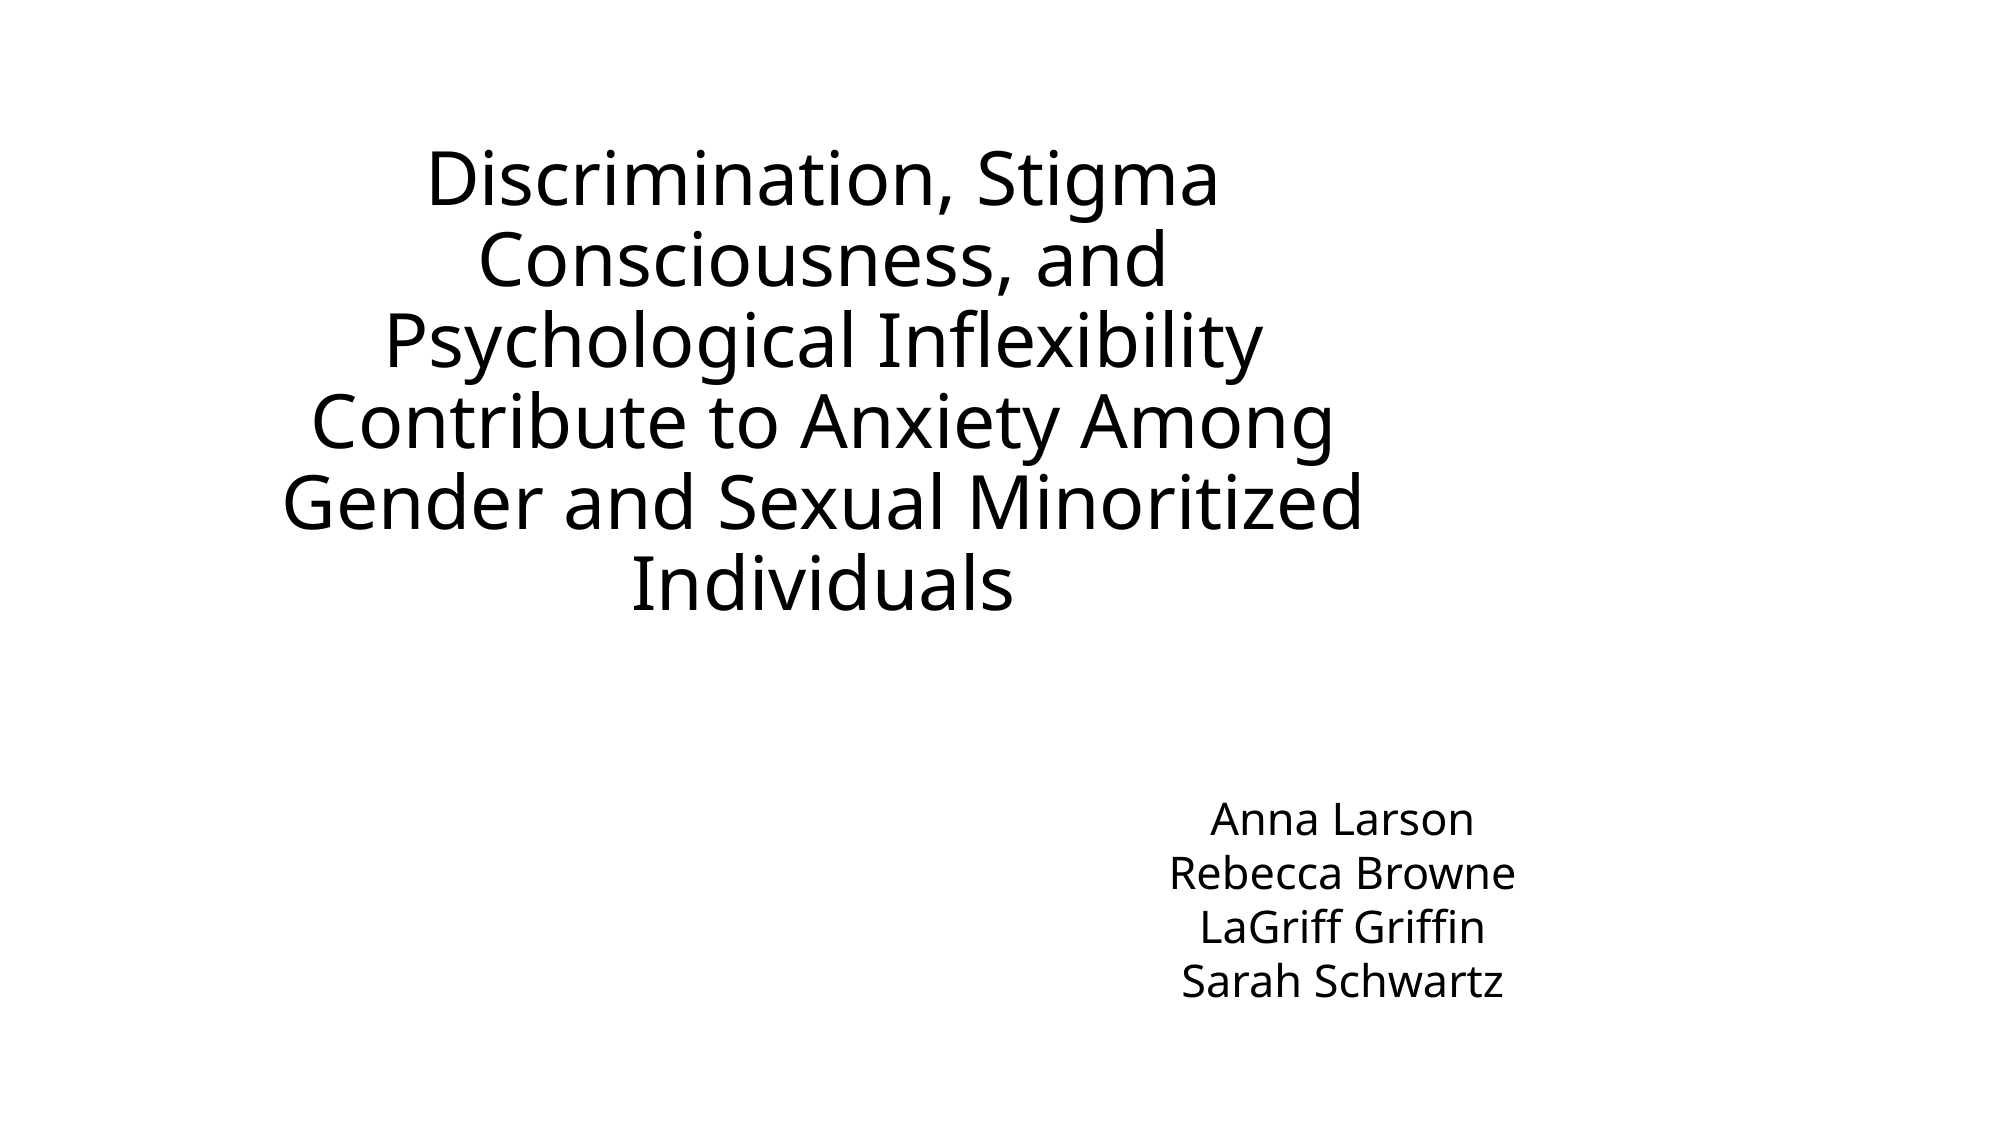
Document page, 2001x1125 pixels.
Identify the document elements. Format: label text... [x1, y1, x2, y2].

title Discrimination, Stigma Consciousness, and Psychological Inflexibility Contribute to Anxiety Among Gender and Sexual Minoritized Individuals [218, 96, 1430, 647]
subtitle Anna Larson Rebecca Browne LaGriff Griffin Sarah Schwartz [925, 770, 1761, 1029]
